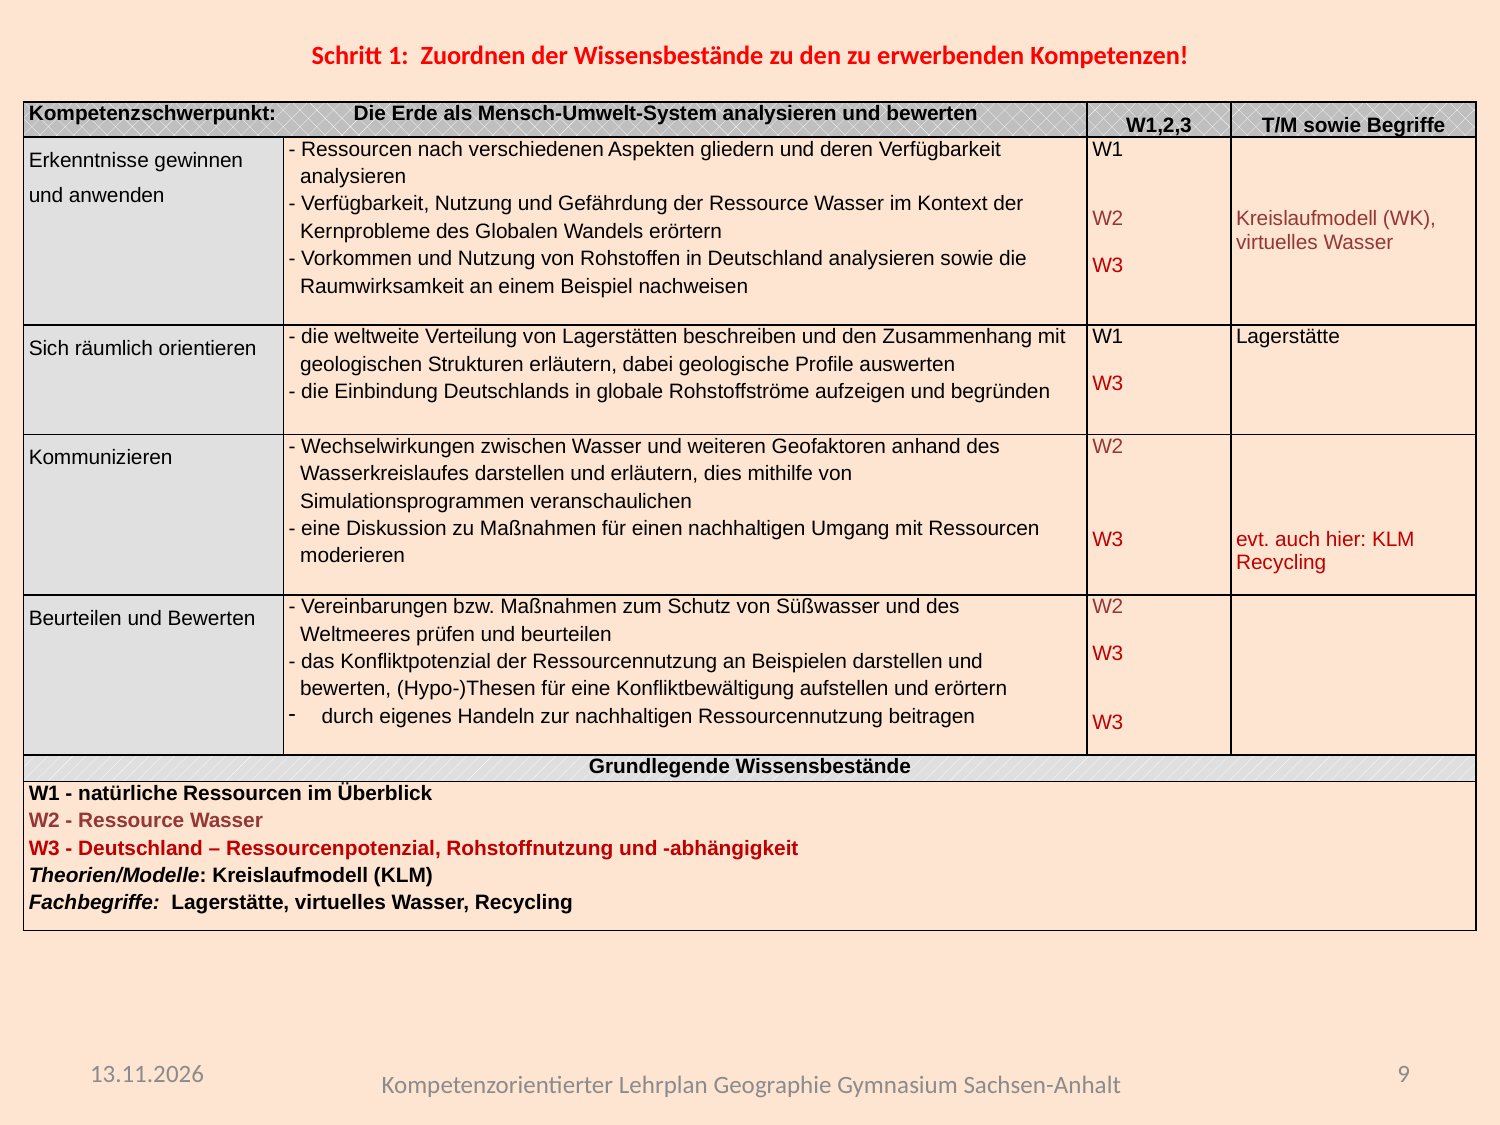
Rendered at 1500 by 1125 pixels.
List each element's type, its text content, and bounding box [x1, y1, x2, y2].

table_cell W1 W3 [1088, 326, 1230, 434]
table_cell W2 W3 [1088, 435, 1230, 594]
table_cell W1 - natürliche Ressourcen im Überblick W2 - Ressource Wasser W3 - Deutschland – Ressourcenpotenzial, Rohstoffnutzung und -abhängigkeit Theorien/Modelle: Kreislaufmodell (KLM) Fachbegriffe: Lagerstätte, virtuelles Wasser, Recycling [24, 782, 1475, 930]
footer Kompetenzorientierter Lehrplan Geographie Gymnasium Sachsen-Anhalt [309, 1053, 1196, 1114]
table_cell Kommunizieren [24, 435, 283, 594]
table_cell Beurteilen und Bewerten [24, 596, 283, 754]
table_cell - Wechselwirkungen zwischen Wasser und weiteren Geofaktoren anhand des Wasserkreislaufes darstellen und erläutern, dies mithilfe von Simulationsprogrammen veranschaulichen - eine Diskussion zu Maßnahmen für einen nachhaltigen Umgang mit Ressourcen moderieren [284, 435, 1086, 594]
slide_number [75, 1042, 425, 1103]
table_header W1,2,3 [1088, 103, 1230, 136]
table_cell W2 W3 W3 [1088, 596, 1230, 754]
table_cell Sich räumlich orientieren [24, 326, 283, 434]
list Schritt 1: Zuordnen der Wissensbestände zu den zu erwerbenden Kompetenzen! [75, 30, 1425, 79]
table_cell evt. auch hier: KLM Recycling [1232, 435, 1475, 594]
table_cell Lagerstätte [1232, 326, 1475, 434]
table_cell [1232, 596, 1475, 754]
table_cell W1 W2 W3 [1088, 138, 1230, 324]
table_cell Kreislaufmodell (WK), virtuelles Wasser [1232, 138, 1475, 324]
table_cell - Vereinbarungen bzw. Maßnahmen zum Schutz von Süßwasser und des Weltmeeres prüfen und beurteilen - das Konfliktpotenzial der Ressourcennutzung an Beispielen darstellen und bewerten, (Hypo-)Thesen für eine Konfliktbewältigung aufstellen und erörtern durch eigenes Handeln zur nachhaltigen Ressourcennutzung beitragen [284, 596, 1086, 754]
table_cell - die weltweite Verteilung von Lagerstätten beschreiben und den Zusammenhang mit geologischen Strukturen erläutern, dabei geologische Profile auswerten - die Einbindung Deutschlands in globale Rohstoffströme aufzeigen und begründen [284, 326, 1086, 434]
table_cell - Ressourcen nach verschiedenen Aspekten gliedern und deren Verfügbarkeit analysieren - Verfügbarkeit, Nutzung und Gefährdung der Ressource Wasser im Kontext der Kernprobleme des Globalen Wandels erörtern - Vorkommen und Nutzung von Rohstoffen in Deutschland analysieren sowie die Raumwirksamkeit an einem Beispiel nachweisen [284, 138, 1086, 324]
table_header T/M sowie Begriffe [1232, 103, 1475, 136]
table_cell Erkenntnisse gewinnen und anwenden [24, 138, 283, 324]
table_cell Grundlegende Wissensbestände [24, 756, 1475, 781]
table_header Kompetenzschwerpunkt: Die Erde als Mensch-Umwelt-System analysieren und bewerten [24, 103, 1086, 136]
slide_number 9 [1074, 1042, 1425, 1103]
